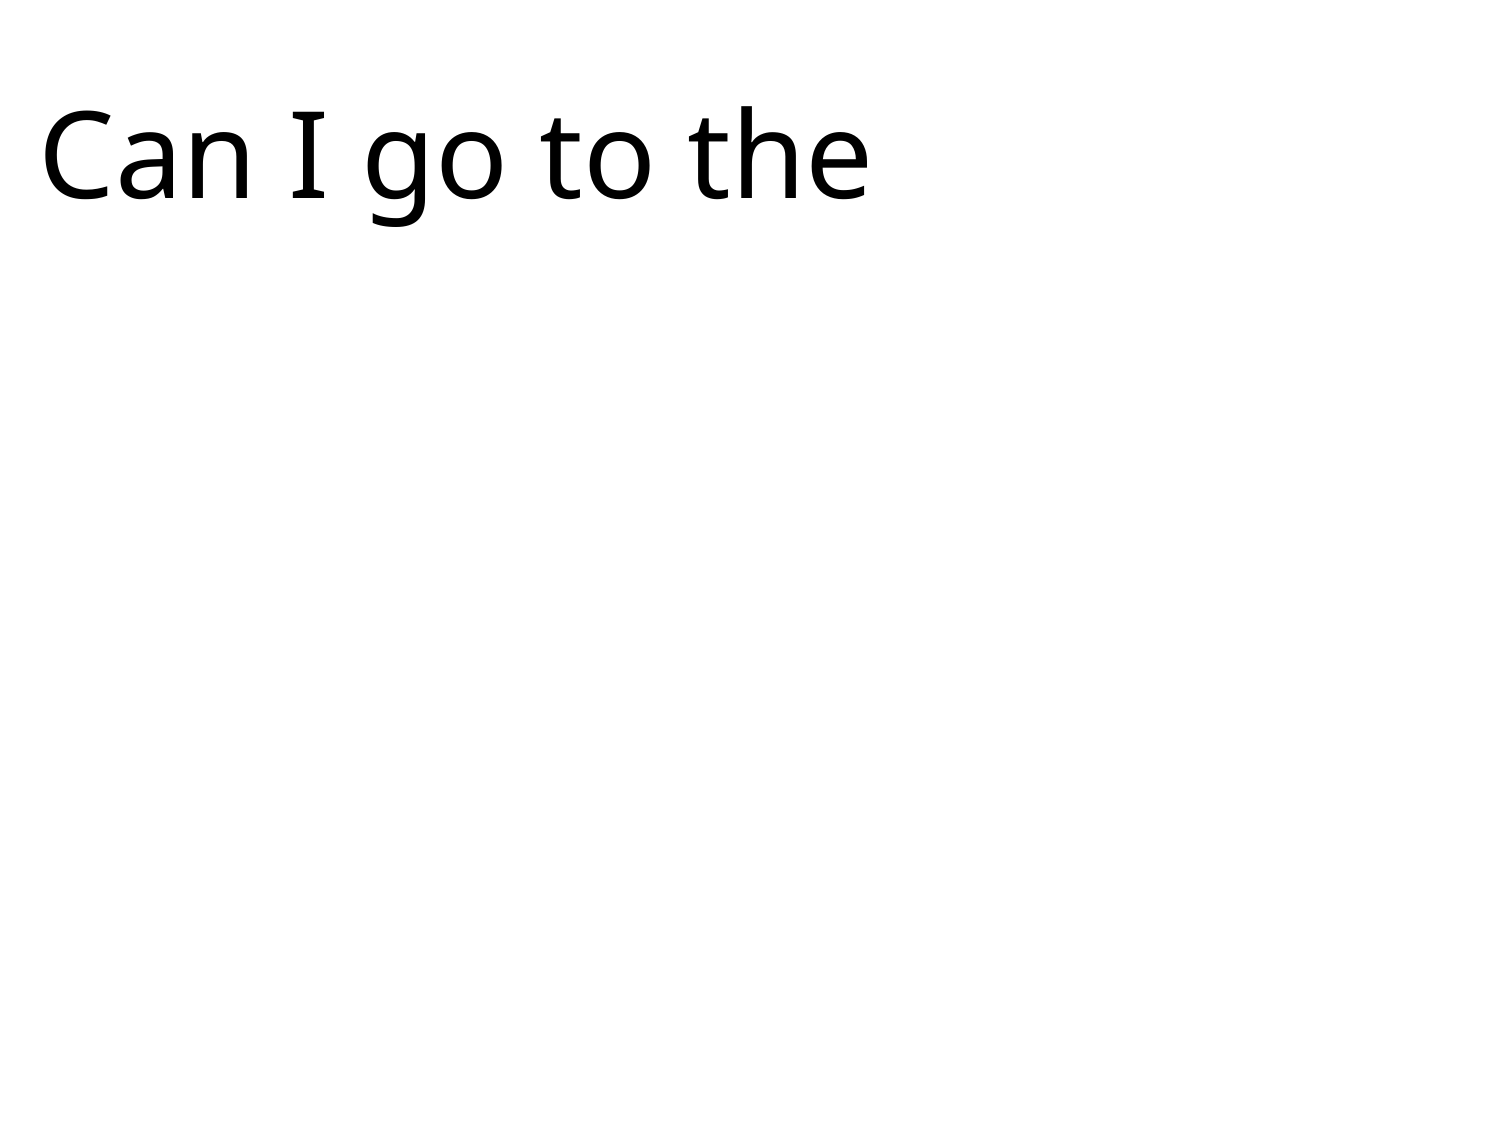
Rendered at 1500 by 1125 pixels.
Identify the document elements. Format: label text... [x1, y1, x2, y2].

text_box Can I go to the [24, 69, 1470, 230]
